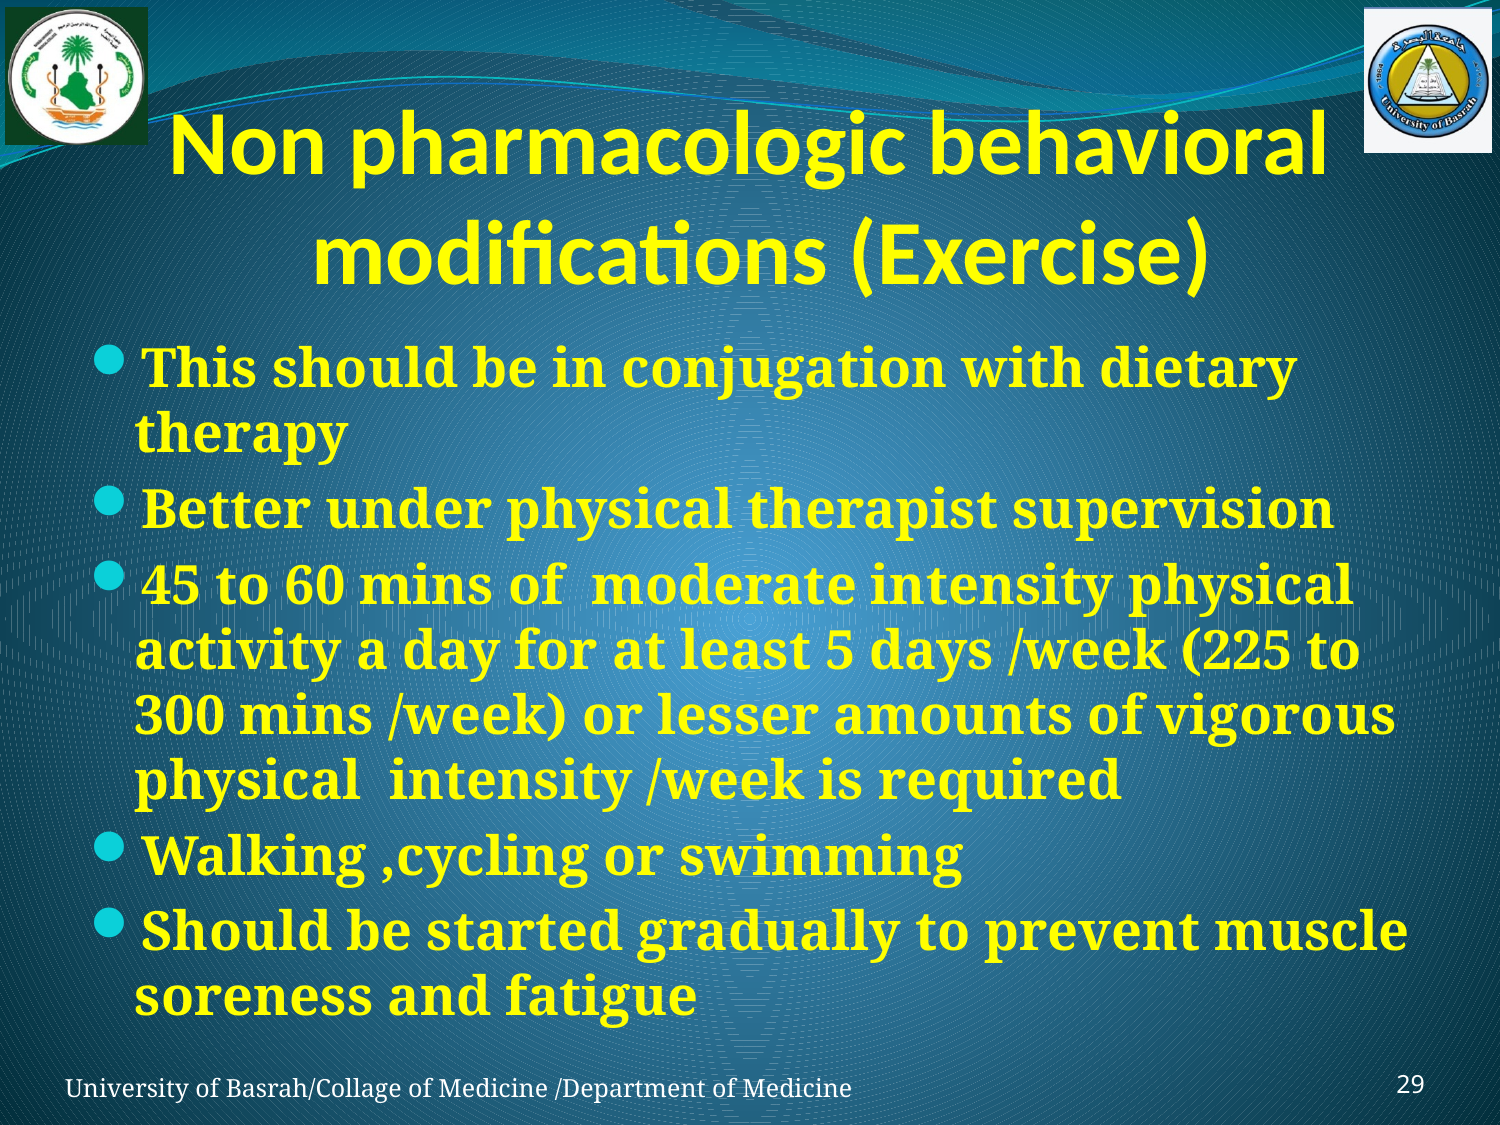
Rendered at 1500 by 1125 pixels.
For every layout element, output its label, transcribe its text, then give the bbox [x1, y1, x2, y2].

slide_number 29 [1299, 1042, 1425, 1103]
list This should be in conjugation with dietary therapy Better under physical therapist supervision 45 to 60 mins of moderate intensity physical activity a day for at least 5 days /week (225 to 300 mins /week) or lesser amounts of vigorous physical intensity /week is required Walking ,cycling or swimming Should be started gradually to prevent muscle soreness and fatigue [75, 326, 1471, 1038]
picture [1364, 7, 1492, 153]
picture [5, 8, 148, 145]
title Non pharmacologic behavioral modifications (Exercise) [75, 115, 1425, 303]
footer University of Basrah/Collage of Medicine /Department of Medicine [64, 1058, 988, 1103]
